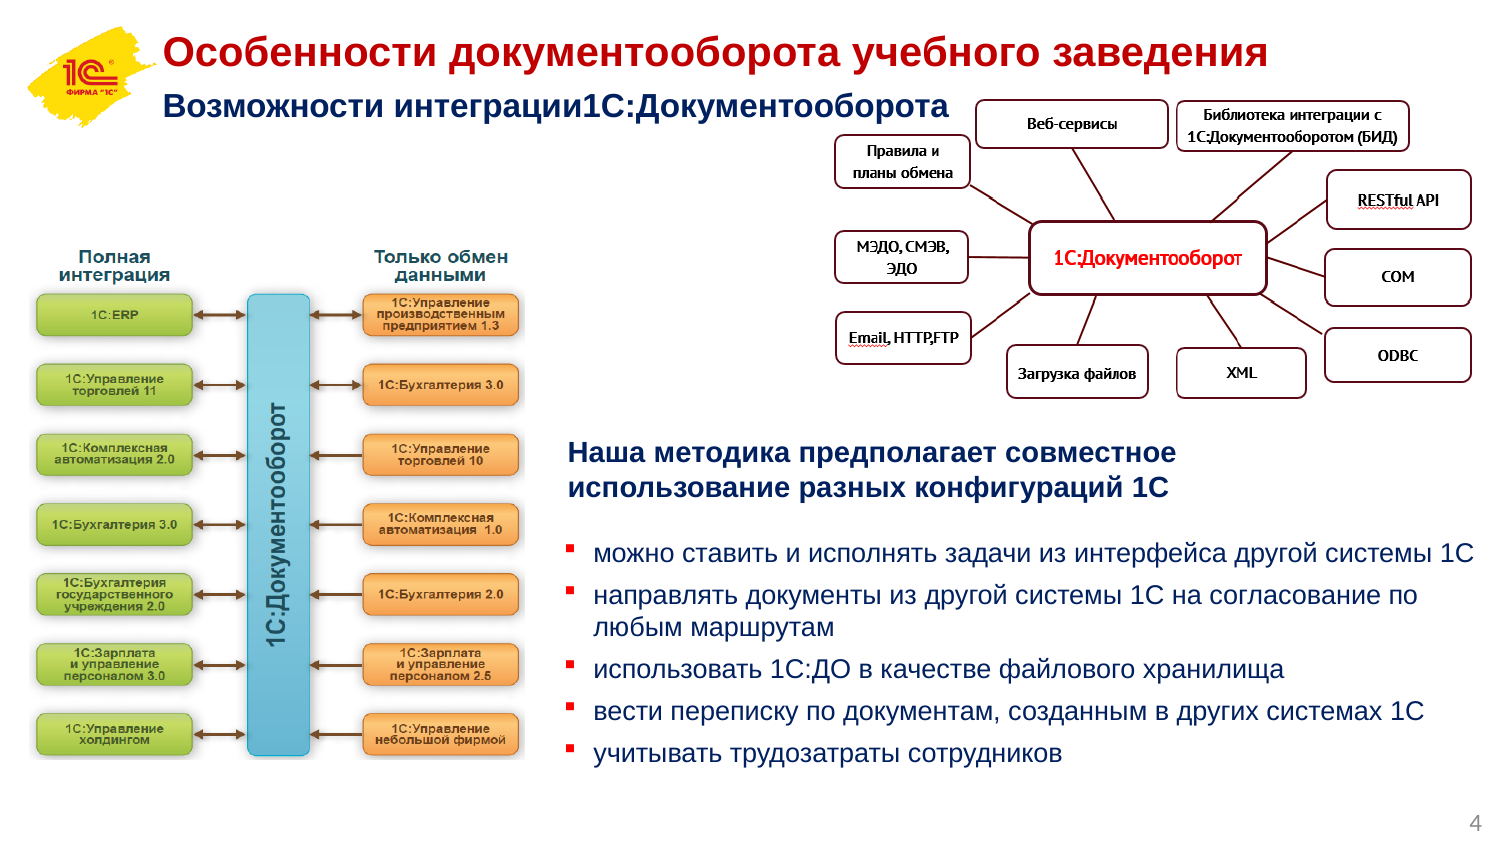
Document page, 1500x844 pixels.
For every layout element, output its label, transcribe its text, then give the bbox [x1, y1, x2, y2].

text_box Наша методика предполагает совместное использование разных конфигураций 1С [537, 425, 1391, 511]
slide_number 4 [1147, 798, 1498, 844]
text_box можно ставить и исполнять задачи из интерфейса другой системы 1С направлять документы из другой системы 1С на согласование по любым маршрутам использовать 1С:ДО в качестве файлового хранилища вести переписку по документам, созданным в других системах 1С учитывать трудозатраты сотрудников [549, 528, 1500, 776]
picture [23, 23, 160, 130]
picture [816, 95, 1479, 407]
picture [29, 244, 525, 761]
text_box Особенности документооборота учебного заведения Возможности интеграции1С:Документооборота [147, 32, 1447, 118]
